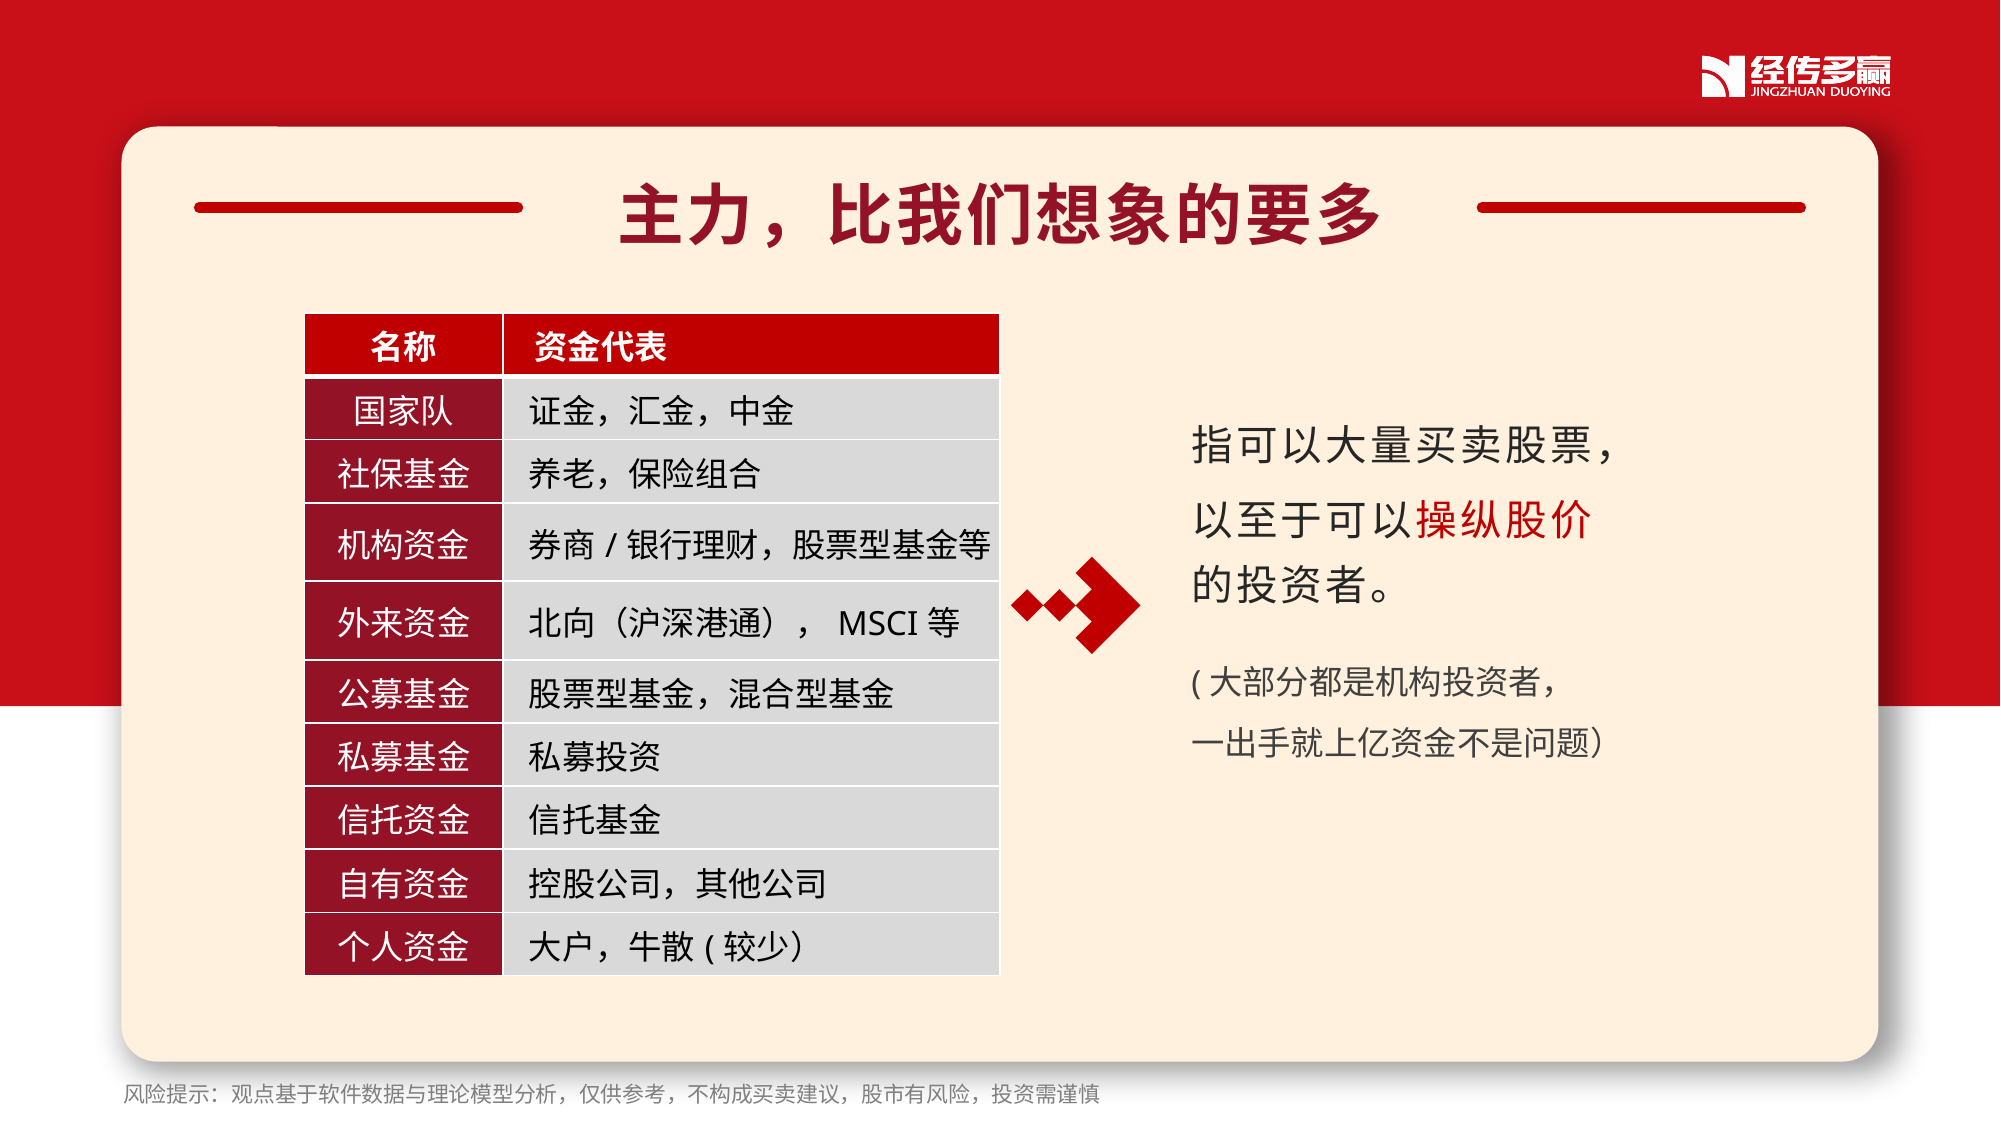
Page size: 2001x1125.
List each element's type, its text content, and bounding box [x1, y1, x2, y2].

table_cell 机构资金 [305, 504, 502, 580]
table_header 名称 [305, 314, 502, 374]
table_header 资金代表 [504, 314, 999, 374]
table_cell 国家队 [305, 379, 502, 439]
table_cell 信托基金 [504, 787, 999, 848]
table_cell 证金，汇金，中金 [504, 379, 999, 439]
table_cell 个人资金 [305, 913, 502, 975]
table_cell 养老，保险组合 [504, 440, 999, 502]
table_cell 外来资金 [305, 582, 502, 659]
table_cell 社保基金 [305, 440, 502, 502]
table_cell 股票型基金，混合型基金 [504, 661, 999, 722]
table_cell 自有资金 [305, 850, 502, 912]
text_box [1010, 556, 1141, 654]
table_cell 券商/银行理财，股票型基金等 [504, 504, 999, 580]
table_cell 控股公司，其他公司 [504, 850, 999, 912]
table_cell 大户，牛散(较少） [504, 913, 999, 975]
text_box (大部分都是机构投资者， 一出手就上亿资金不是问题） [1176, 653, 1679, 770]
list 指可以大量买卖股票， 以至于可以操纵股价的投资者。 [1176, 396, 1642, 641]
table_cell 私募基金 [305, 724, 502, 785]
table_cell 公募基金 [305, 661, 502, 722]
list 主力，比我们想象的要多 [540, 150, 1460, 259]
table_cell 信托资金 [305, 787, 502, 848]
table_cell 私募投资 [504, 724, 999, 785]
picture [1700, 54, 1892, 98]
table_cell 北向（沪深港通），MSCI等 [504, 582, 999, 659]
